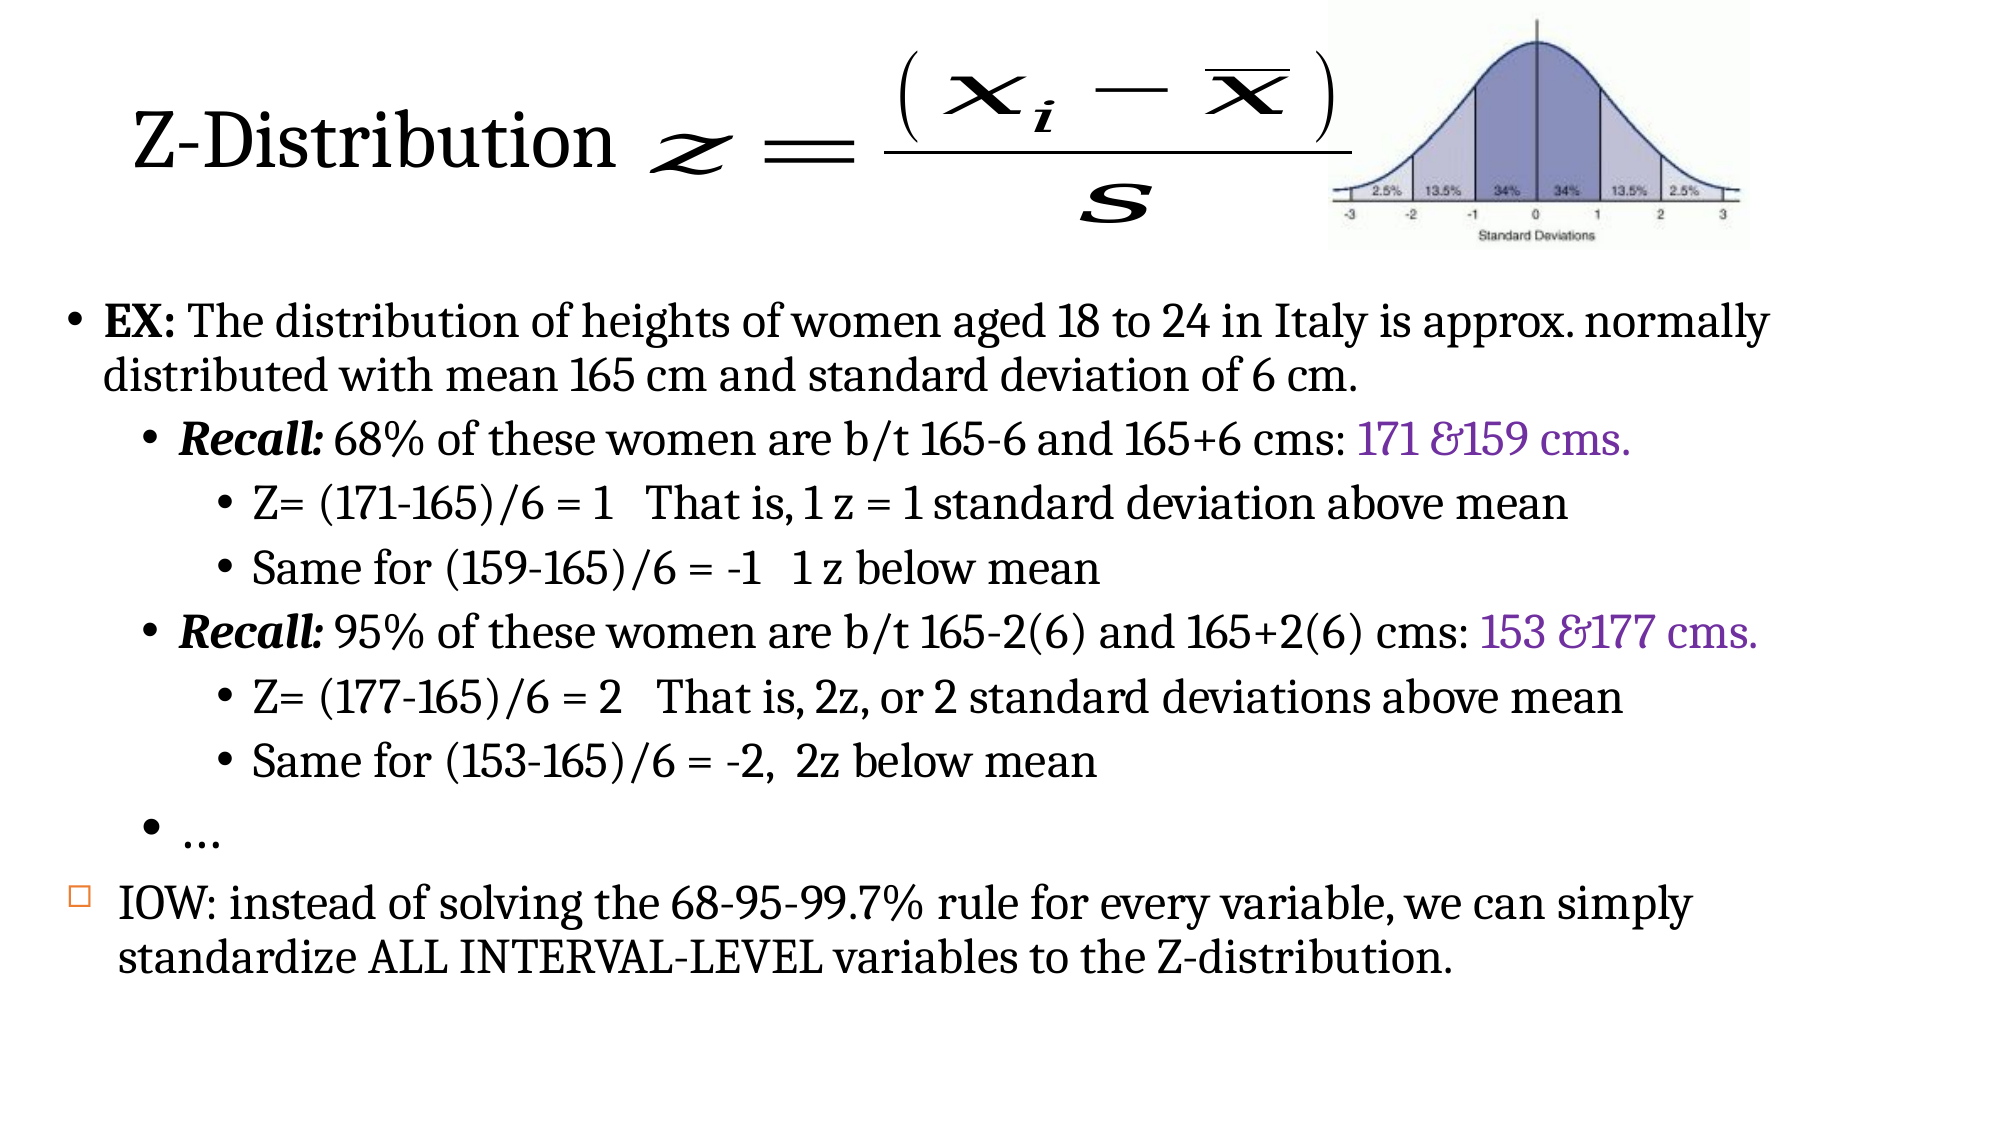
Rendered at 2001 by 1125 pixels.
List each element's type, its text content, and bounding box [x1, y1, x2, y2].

title Z-Distribution [118, 46, 1119, 235]
picture [1328, 0, 1751, 250]
list EX: The distribution of heights of women aged 18 to 24 in Italy is approx. normally distributed with mean 165 cm and standard deviation of 6 cm. Recall: 68% of these women are b/t 165-6 and 165+6 cms: 171 &159 cms. Z= (171-165)/6 = 1 That is, 1 z = 1 standard deviation above mean Same for (159-165)/6 = -1 1 z below mean Recall: 95% of these women are b/t 165-2(6) and 165+2(6) cms: 153 &177 cms. Z= (177-165)/6 = 2 That is, 2z, or 2 standard deviations above mean Same for (153-165)/6 = -2, 2z below mean … IOW: instead of solving the 68-95-99.7% rule for every variable, we can simply standardize ALL INTERVAL-LEVEL variables to the Z-distribution. [51, 286, 1955, 1079]
